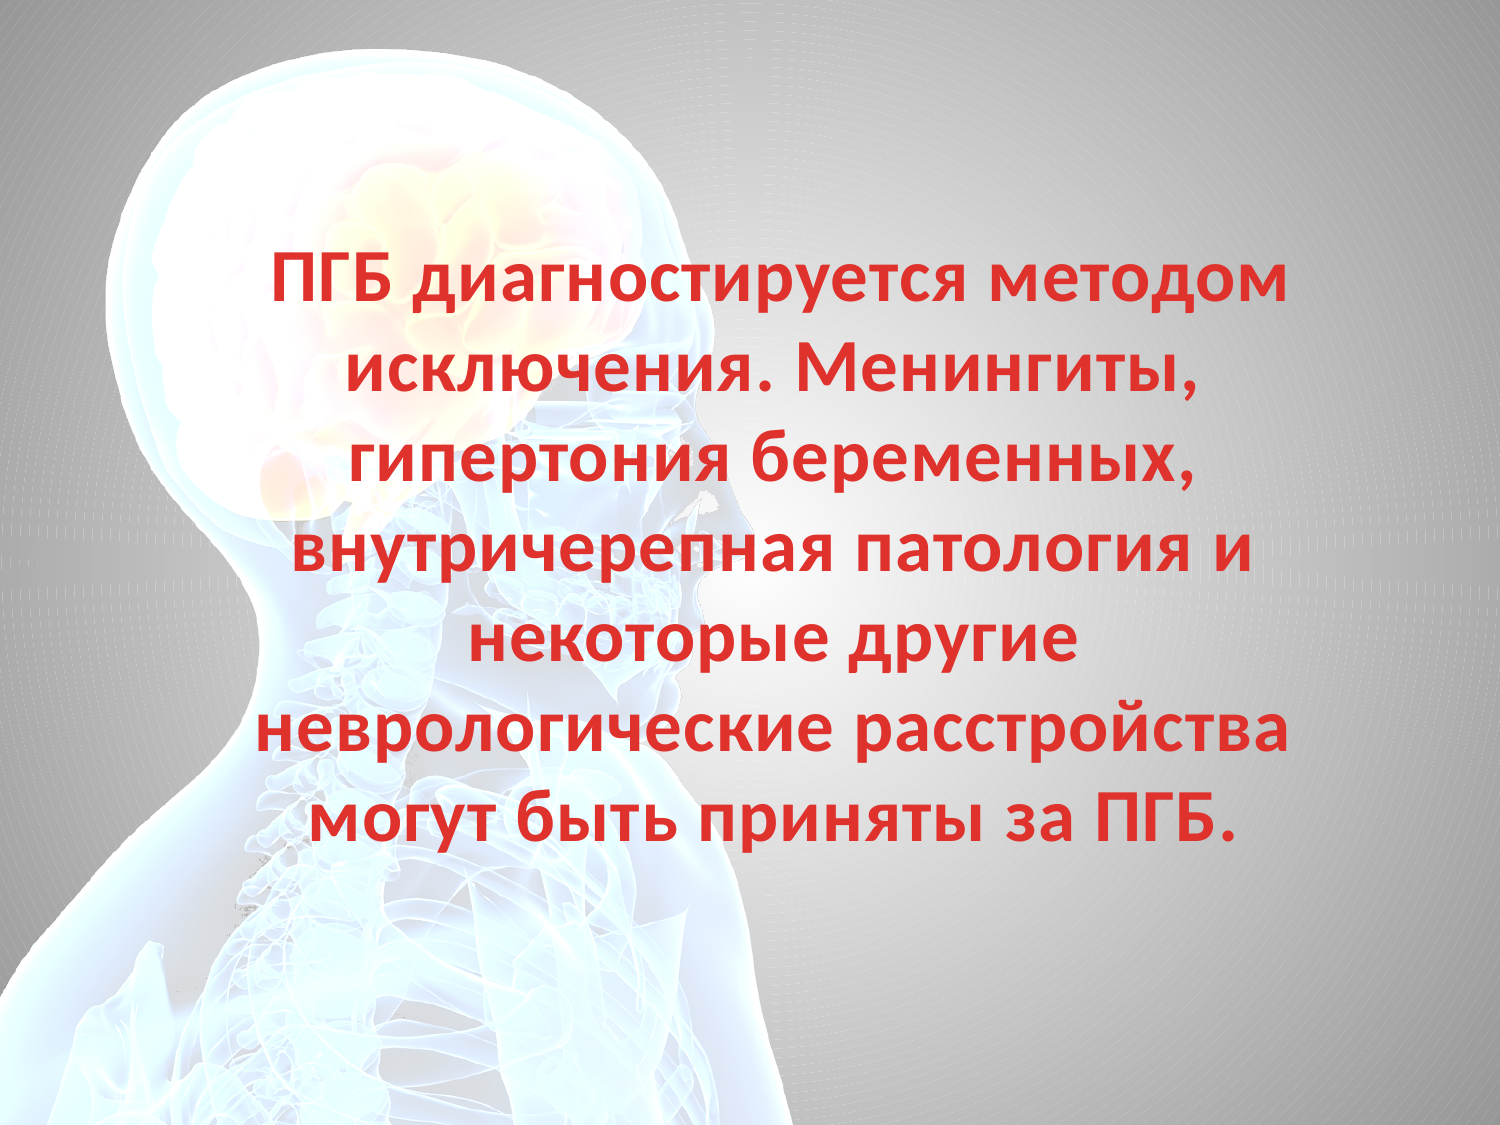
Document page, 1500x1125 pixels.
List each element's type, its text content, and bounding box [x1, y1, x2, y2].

text_box ПГБ диагностируется методом исключения. Менингиты, гипертония беременных, внутричерепная патология и некоторые другие неврологические расстройства могут быть приняты за ПГБ. [100, 113, 1392, 856]
